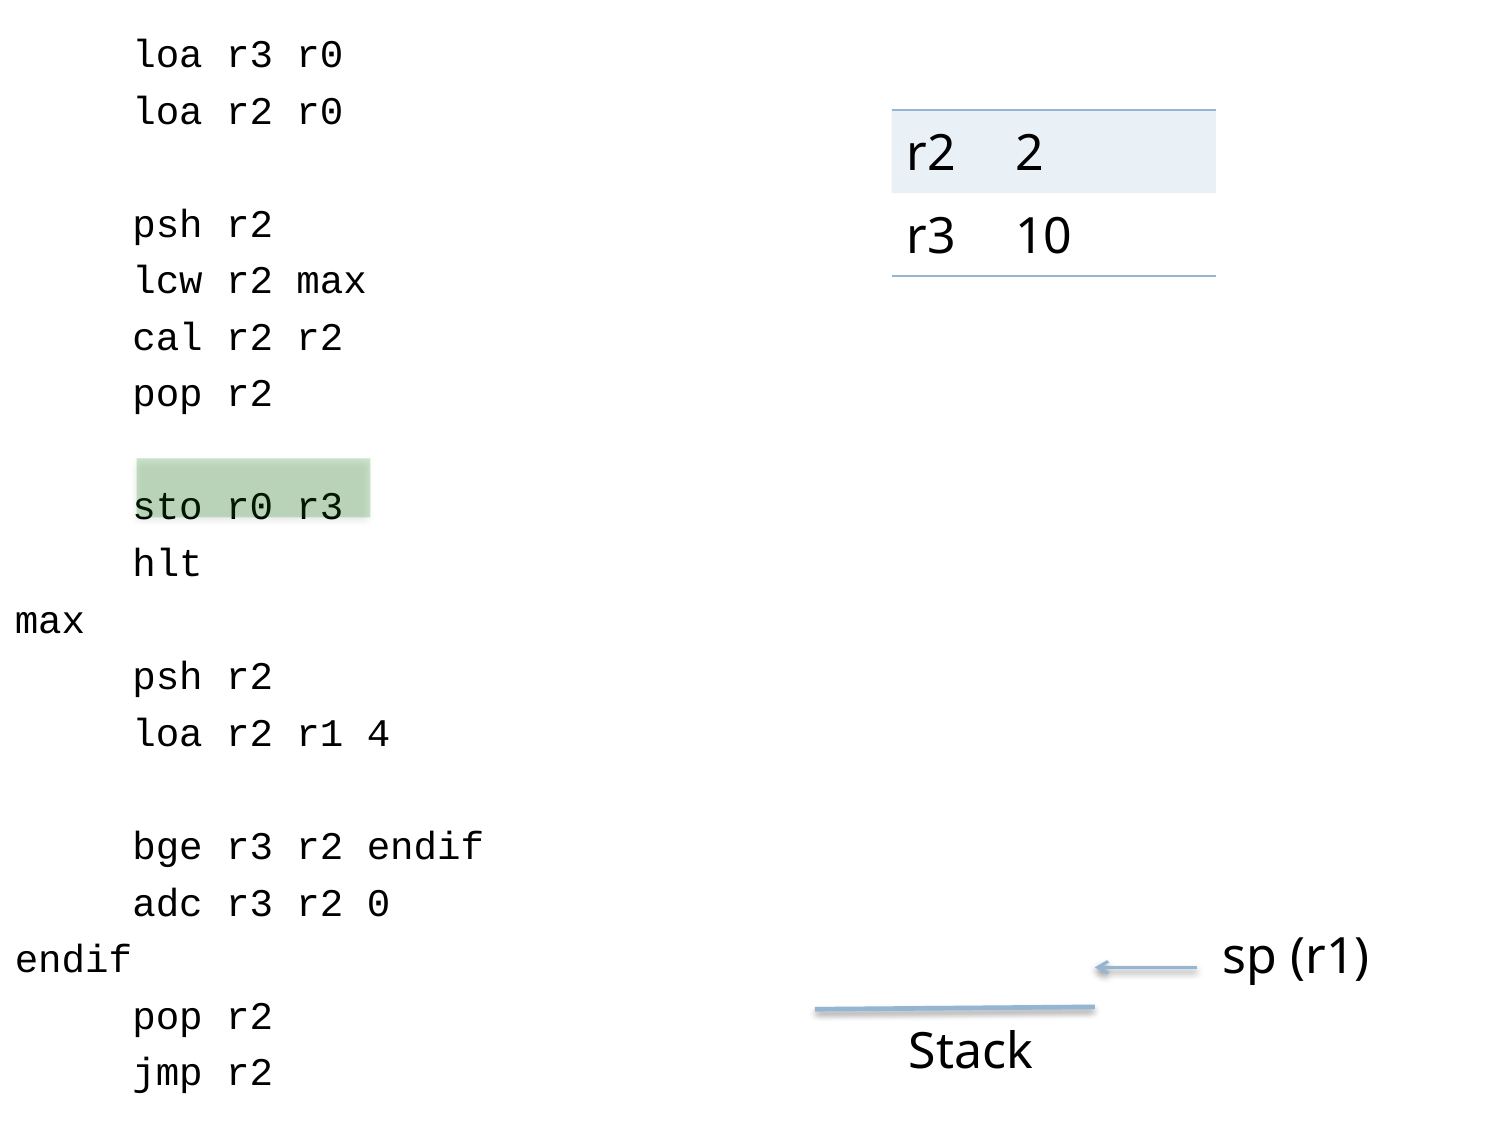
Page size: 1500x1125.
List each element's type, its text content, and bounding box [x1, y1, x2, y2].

text_box [136, 458, 371, 518]
table_header r2 [892, 111, 1001, 193]
table_header 2 [1001, 111, 1216, 193]
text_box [814, 1006, 1096, 1010]
text_box Stack [893, 1020, 1048, 1087]
list loa r3 r0 loa r2 r0 psh r2 lcw r2 max cal r2 r2 pop r2 sto r0 r3 hlt max psh r2 loa r2 r1 4 bge r3 r2 endif adc r3 r2 0 endif pop r2 jmp r2 [0, 20, 646, 1105]
table_cell r3 [892, 193, 1001, 275]
table_cell 10 [1001, 193, 1216, 275]
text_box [1094, 915, 1377, 993]
